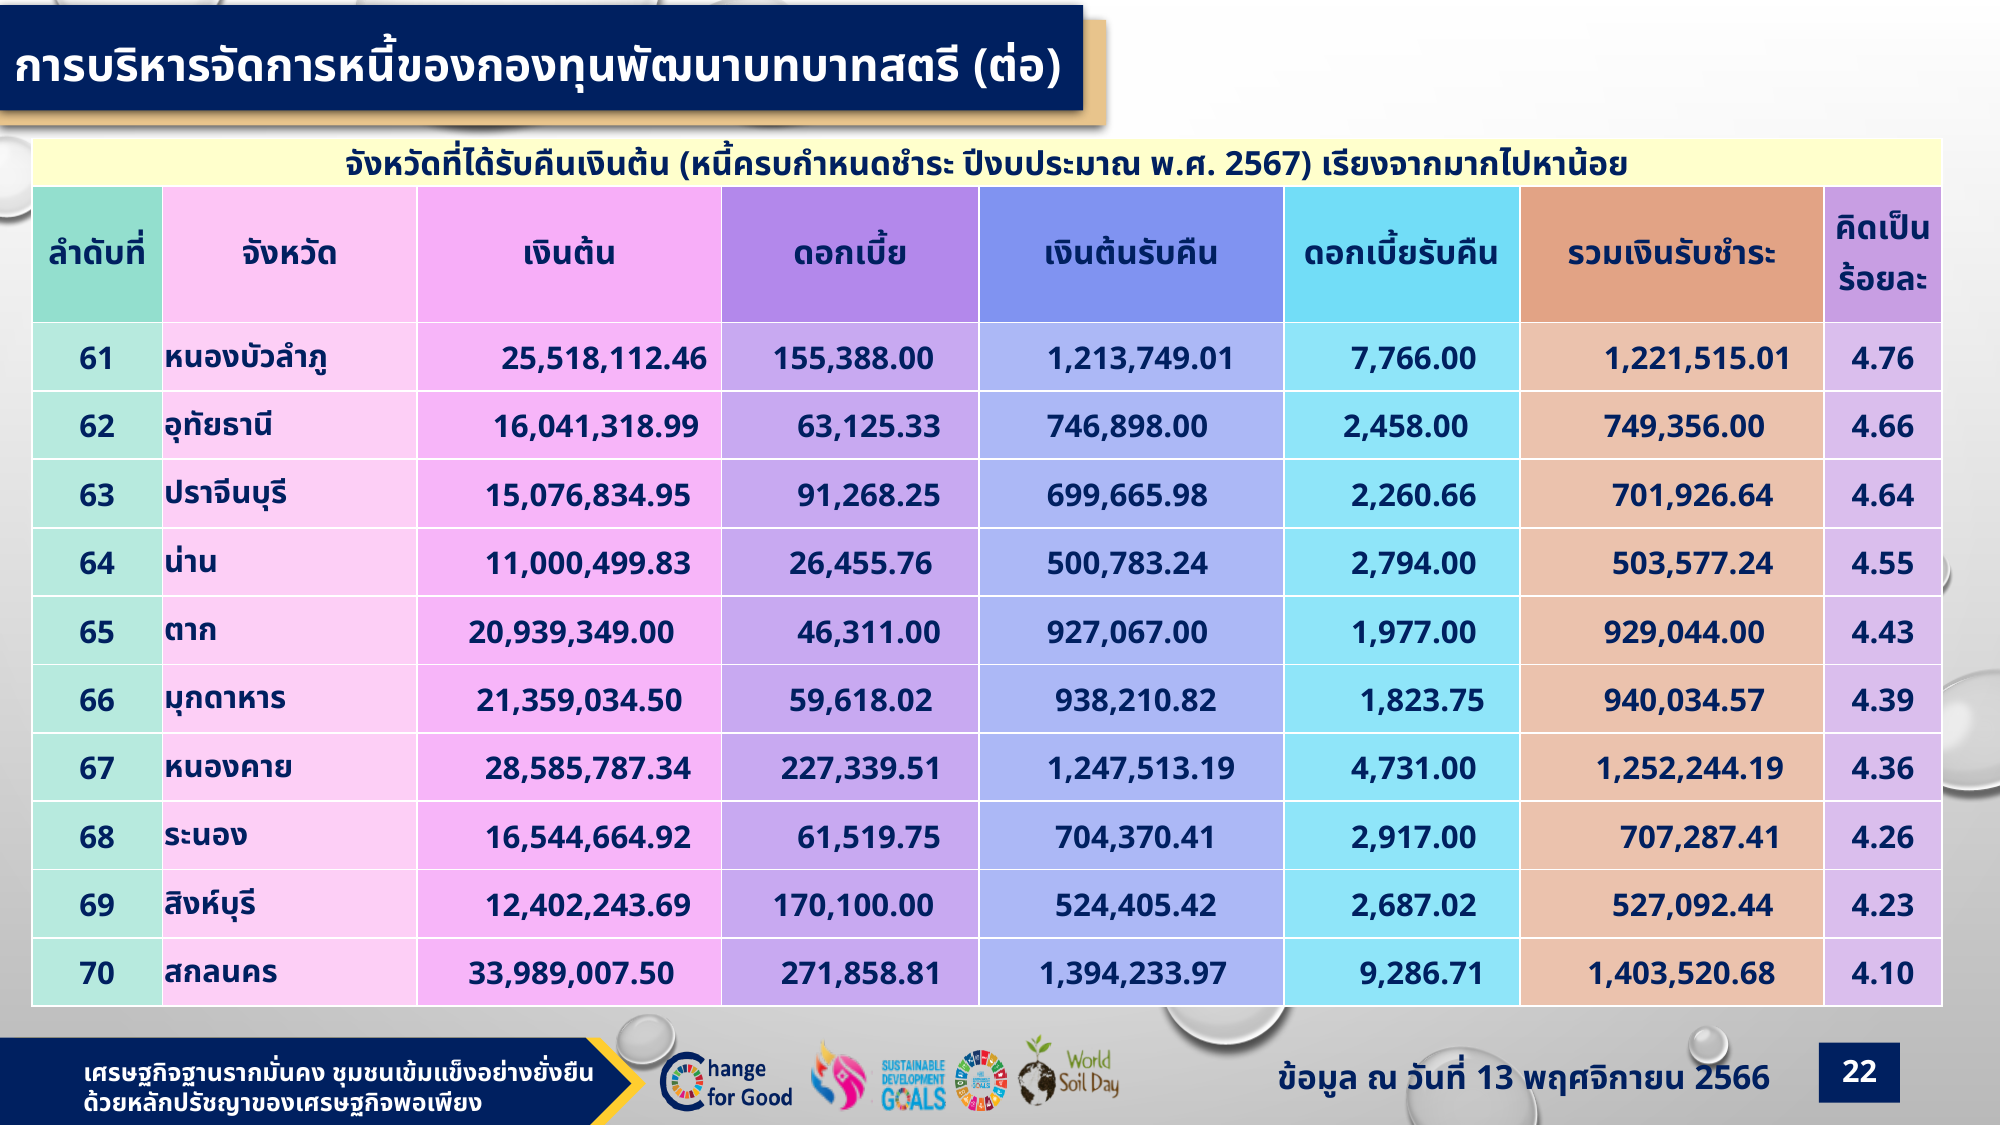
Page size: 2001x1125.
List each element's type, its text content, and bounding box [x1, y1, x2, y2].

table_cell 2,917.00 [1285, 802, 1519, 869]
table_cell 28,585,787.34 [418, 734, 721, 800]
table_cell คิดเป็น ร้อยละ [1825, 187, 1941, 322]
table_cell 503,577.24 [1521, 529, 1823, 595]
table_cell 69 [33, 870, 162, 937]
table_cell เงินต้น [418, 187, 721, 322]
table_cell 64 [33, 529, 162, 595]
picture [0, 0, 281, 4]
table_cell ดอกเบี้ย [722, 187, 978, 322]
table_cell 4.55 [1825, 529, 1941, 595]
table_cell 67 [33, 734, 162, 800]
table_cell 2,458.00 [1285, 392, 1519, 458]
table_cell 1,252,244.19 [1521, 734, 1823, 800]
table_cell 4.39 [1825, 665, 1941, 732]
table_cell จังหวัด [163, 187, 416, 322]
table_cell 7,766.00 [1285, 323, 1519, 390]
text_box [0, 1030, 1127, 1125]
table_cell อุทัยธานี [163, 392, 416, 458]
table_cell 929,044.00 [1521, 597, 1823, 664]
text_box ข้อมูล ณ วันที่ 13 พฤศจิกายน 2566 [1262, 1048, 1835, 1104]
table_cell 68 [33, 802, 162, 869]
table_cell 155,388.00 [722, 323, 978, 390]
table_cell 65 [33, 597, 162, 664]
table_cell 4.10 [1825, 939, 1941, 1005]
table_cell 1,221,515.01 [1521, 323, 1823, 390]
table_cell 4.36 [1825, 734, 1941, 800]
table_cell 938,210.82 [980, 665, 1283, 732]
table_cell ปราจีนบุรี [163, 460, 416, 527]
table_cell 701,926.64 [1521, 460, 1823, 527]
table_cell 91,268.25 [722, 460, 978, 527]
table_cell 227,339.51 [722, 734, 978, 800]
table_cell 15,076,834.95 [418, 460, 721, 527]
table_cell 2,794.00 [1285, 529, 1519, 595]
table_cell 4.23 [1825, 870, 1941, 937]
table_cell 46,311.00 [722, 597, 978, 664]
table_cell 927,067.00 [980, 597, 1283, 664]
table_cell ระนอง [163, 802, 416, 869]
table_cell 26,455.76 [722, 529, 978, 595]
table_cell น่าน [163, 529, 416, 595]
table_cell 707,287.41 [1521, 802, 1823, 869]
table_cell 33,989,007.50 [418, 939, 721, 1005]
table_cell มุกดาหาร [163, 665, 416, 732]
table_cell 70 [33, 939, 162, 1005]
table_cell 4.43 [1825, 597, 1941, 664]
table_cell 20,939,349.00 [418, 597, 721, 664]
table_cell 16,041,318.99 [418, 392, 721, 458]
table_cell 527,092.44 [1521, 870, 1823, 937]
table_cell 4.26 [1825, 802, 1941, 869]
table_cell หนองคาย [163, 734, 416, 800]
text_box 22 [1818, 1042, 1900, 1103]
table_cell 704,370.41 [980, 802, 1283, 869]
table_cell 61,519.75 [722, 802, 978, 869]
table_cell 4.66 [1825, 392, 1941, 458]
table_cell 940,034.57 [1521, 665, 1823, 732]
table_cell 12,402,243.69 [418, 870, 721, 937]
table_cell 4.76 [1825, 323, 1941, 390]
table_cell 1,977.00 [1285, 597, 1519, 664]
table_cell 1,823.75 [1285, 665, 1519, 732]
table_cell 699,665.98 [980, 460, 1283, 527]
table_cell 170,100.00 [722, 870, 978, 937]
table_cell 9,286.71 [1285, 939, 1519, 1005]
table_cell 63 [33, 460, 162, 527]
table_cell 2,260.66 [1285, 460, 1519, 527]
table_cell 66 [33, 665, 162, 732]
table_cell 61 [33, 323, 162, 390]
table_cell 62 [33, 392, 162, 458]
table_cell 271,858.81 [722, 939, 978, 1005]
table_cell 4,731.00 [1285, 734, 1519, 800]
table_cell 4.64 [1825, 460, 1941, 527]
table_cell 1,247,513.19 [980, 734, 1283, 800]
table_cell 1,213,749.01 [980, 323, 1283, 390]
table_cell เงินต้นรับคืน [980, 187, 1283, 322]
table_cell 500,783.24 [980, 529, 1283, 595]
table_cell 25,518,112.46 [418, 323, 721, 390]
table_cell 59,618.02 [722, 665, 978, 732]
table_cell 1,394,233.97 [980, 939, 1283, 1005]
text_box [0, 4, 1107, 126]
table_cell 63,125.33 [722, 392, 978, 458]
table_cell ดอกเบี้ยรับคืน [1285, 187, 1519, 322]
table_cell 21,359,034.50 [418, 665, 721, 732]
table_cell 16,544,664.92 [418, 802, 721, 869]
table_cell สิงห์บุรี [163, 870, 416, 937]
table_cell 524,405.42 [980, 870, 1283, 937]
table_cell 11,000,499.83 [418, 529, 721, 595]
table_cell รวมเงินรับชำระ [1521, 187, 1823, 322]
table_cell หนองบัวลำภู [163, 323, 416, 390]
table_cell ตาก [163, 597, 416, 664]
table_cell 746,898.00 [980, 392, 1283, 458]
table_header จังหวัดที่ได้รับคืนเงินต้น (หนี้ครบกำหนดชำระ ปีงบประมาณ พ.ศ. 2567) เรียงจากมากไปหาน้อย [33, 139, 1941, 185]
table_cell ลำดับที่ [33, 187, 162, 322]
table_cell 749,356.00 [1521, 392, 1823, 458]
table_cell 2,687.02 [1285, 870, 1519, 937]
table_cell สกลนคร [163, 939, 416, 1005]
table_cell 1,403,520.68 [1521, 939, 1823, 1005]
picture [0, 0, 2000, 1125]
